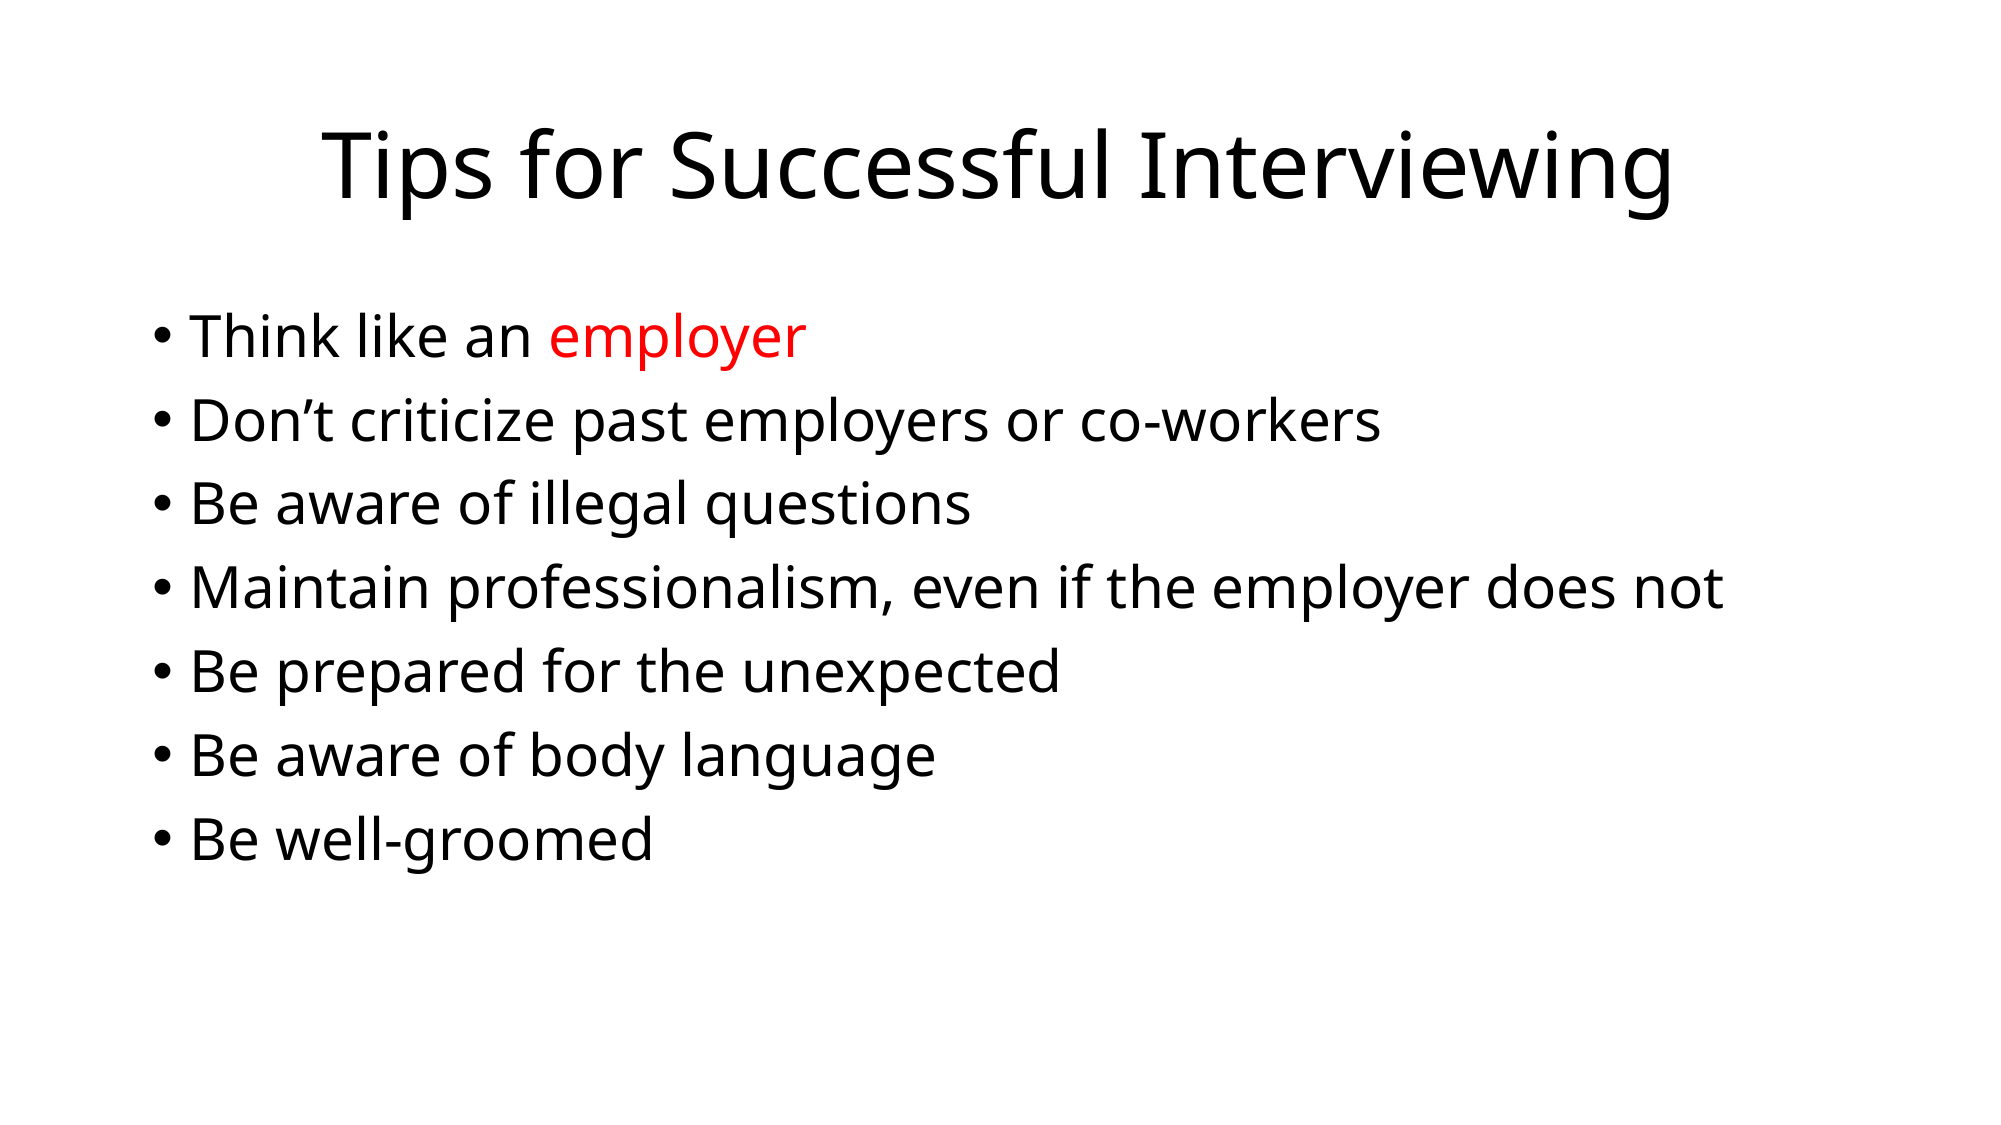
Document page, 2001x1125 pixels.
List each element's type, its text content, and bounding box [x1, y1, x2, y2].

title Tips for Successful Interviewing [137, 59, 1863, 278]
list Think like an employer Don’t criticize past employers or co-workers Be aware of illegal questions Maintain professionalism, even if the employer does not Be prepared for the unexpected Be aware of body language Be well-groomed [137, 299, 1863, 1014]
